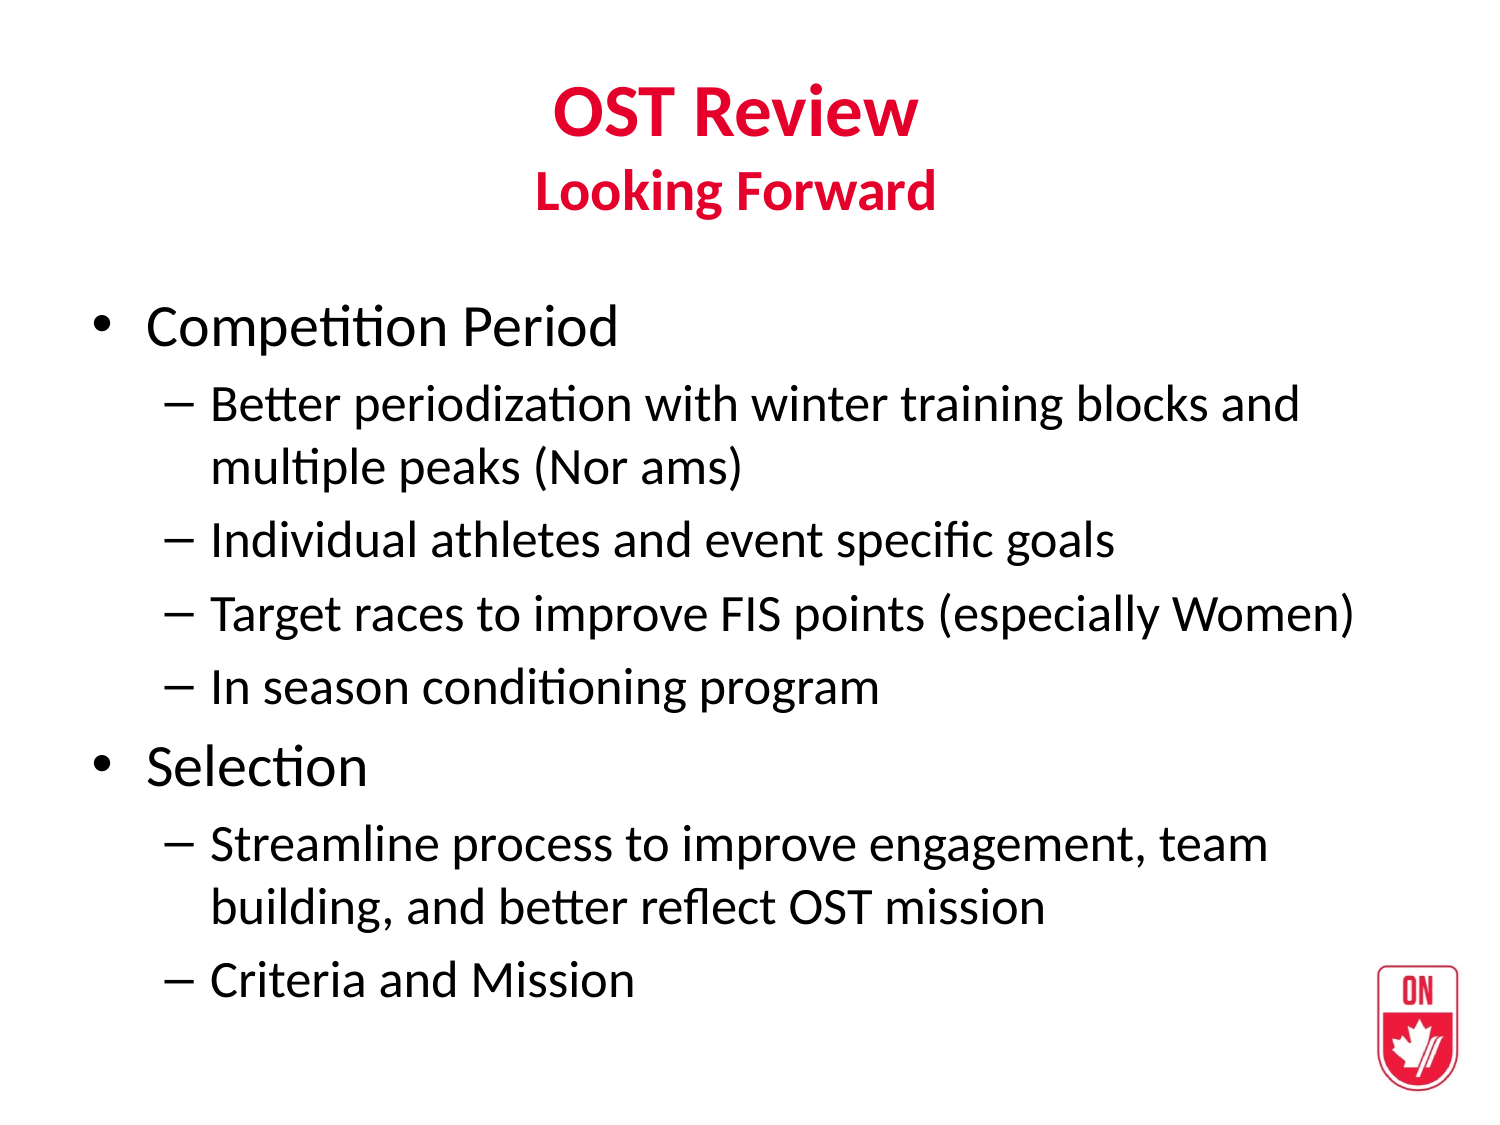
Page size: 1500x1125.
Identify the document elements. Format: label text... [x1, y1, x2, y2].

text_box OST Review Looking Forward [218, 54, 1255, 230]
picture [1364, 952, 1471, 1104]
list Competition Period Better periodization with winter training blocks and multiple peaks (Nor ams) Individual athletes and event specific goals Target races to improve FIS points (especially Women) In season conditioning program Selection Streamline process to improve engagement, team building, and better reflect OST mission Criteria and Mission [76, 278, 1427, 1022]
